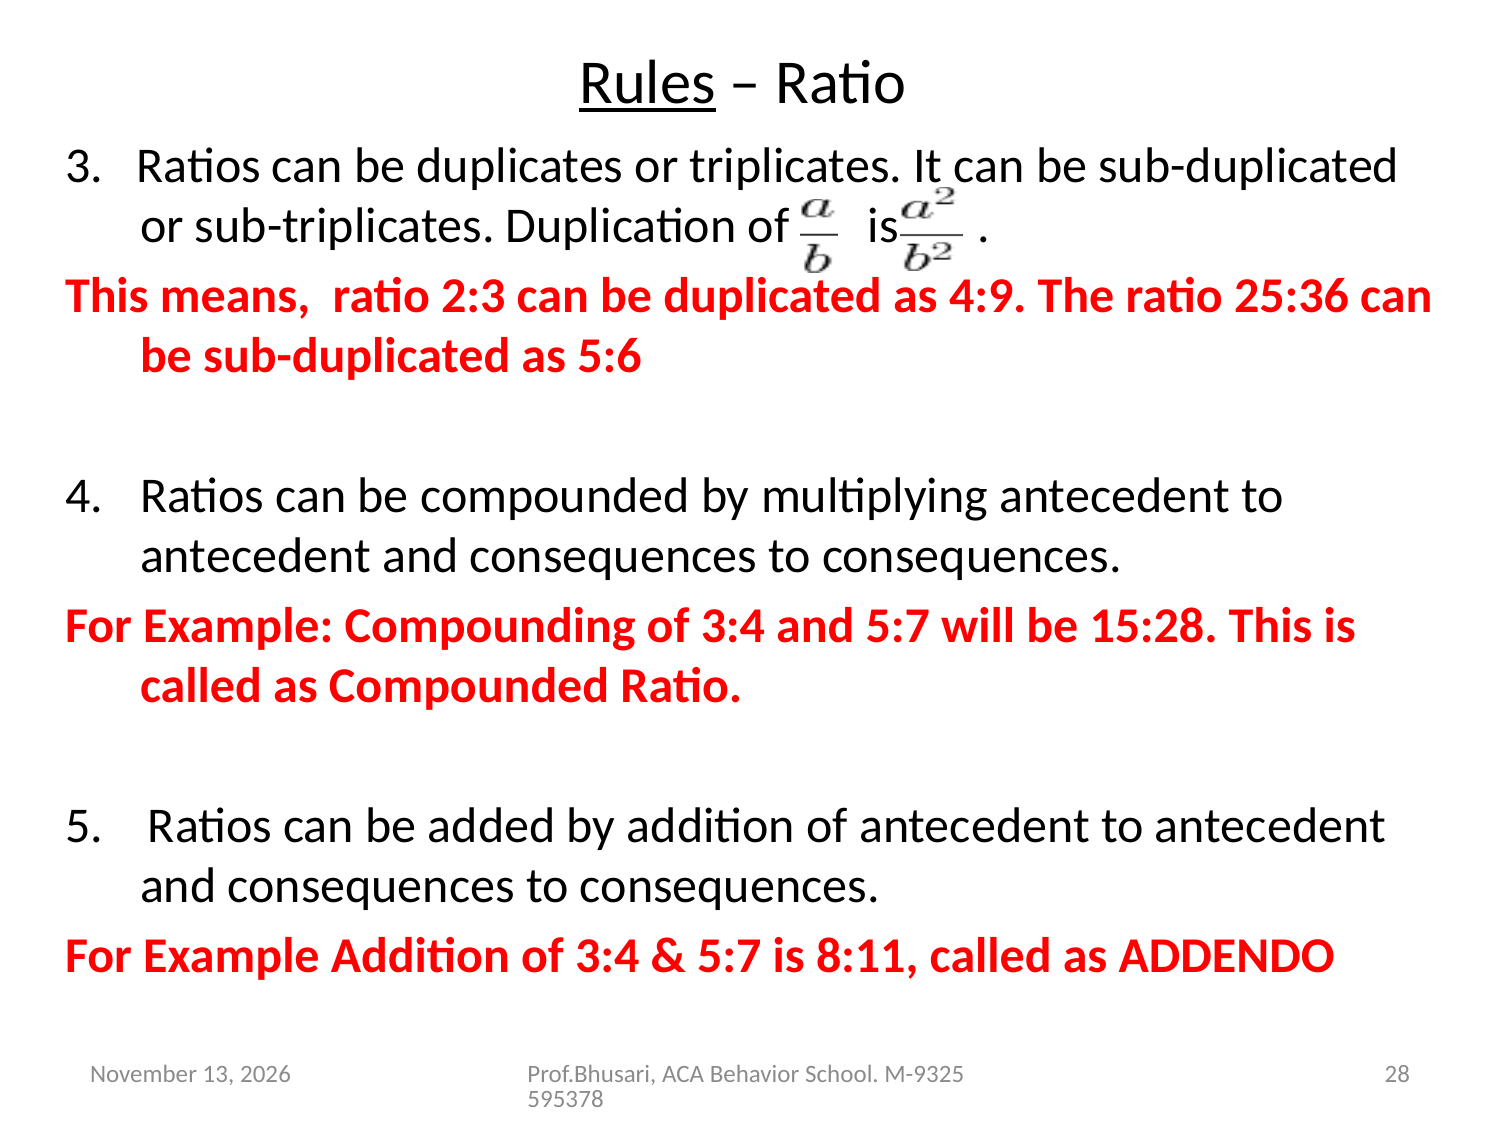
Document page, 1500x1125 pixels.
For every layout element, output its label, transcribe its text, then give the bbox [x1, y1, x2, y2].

list 3. Ratios can be duplicates or triplicates. It can be sub-duplicated or sub-triplicates. Duplication of is . This means, ratio 2:3 can be duplicated as 4:9. The ratio 25:36 can be sub-duplicated as 5:6 Ratios can be compounded by multiplying antecedent to antecedent and consequences to consequences. For Example: Compounding of 3:4 and 5:7 will be 15:28. This is called as Compounded Ratio. 5. Ratios can be added by addition of antecedent to antecedent and consequences to consequences. For Example Addition of 3:4 & 5:7 is 8:11, called as ADDENDO [50, 125, 1463, 1038]
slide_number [75, 1042, 425, 1103]
picture [799, 199, 838, 273]
footer Prof.Bhusari, ACA Behavior School. M-9325595378 [512, 1042, 988, 1103]
title Rules – Ratio [75, 45, 1425, 113]
slide_number 28 [1074, 1042, 1425, 1103]
picture [899, 187, 963, 272]
